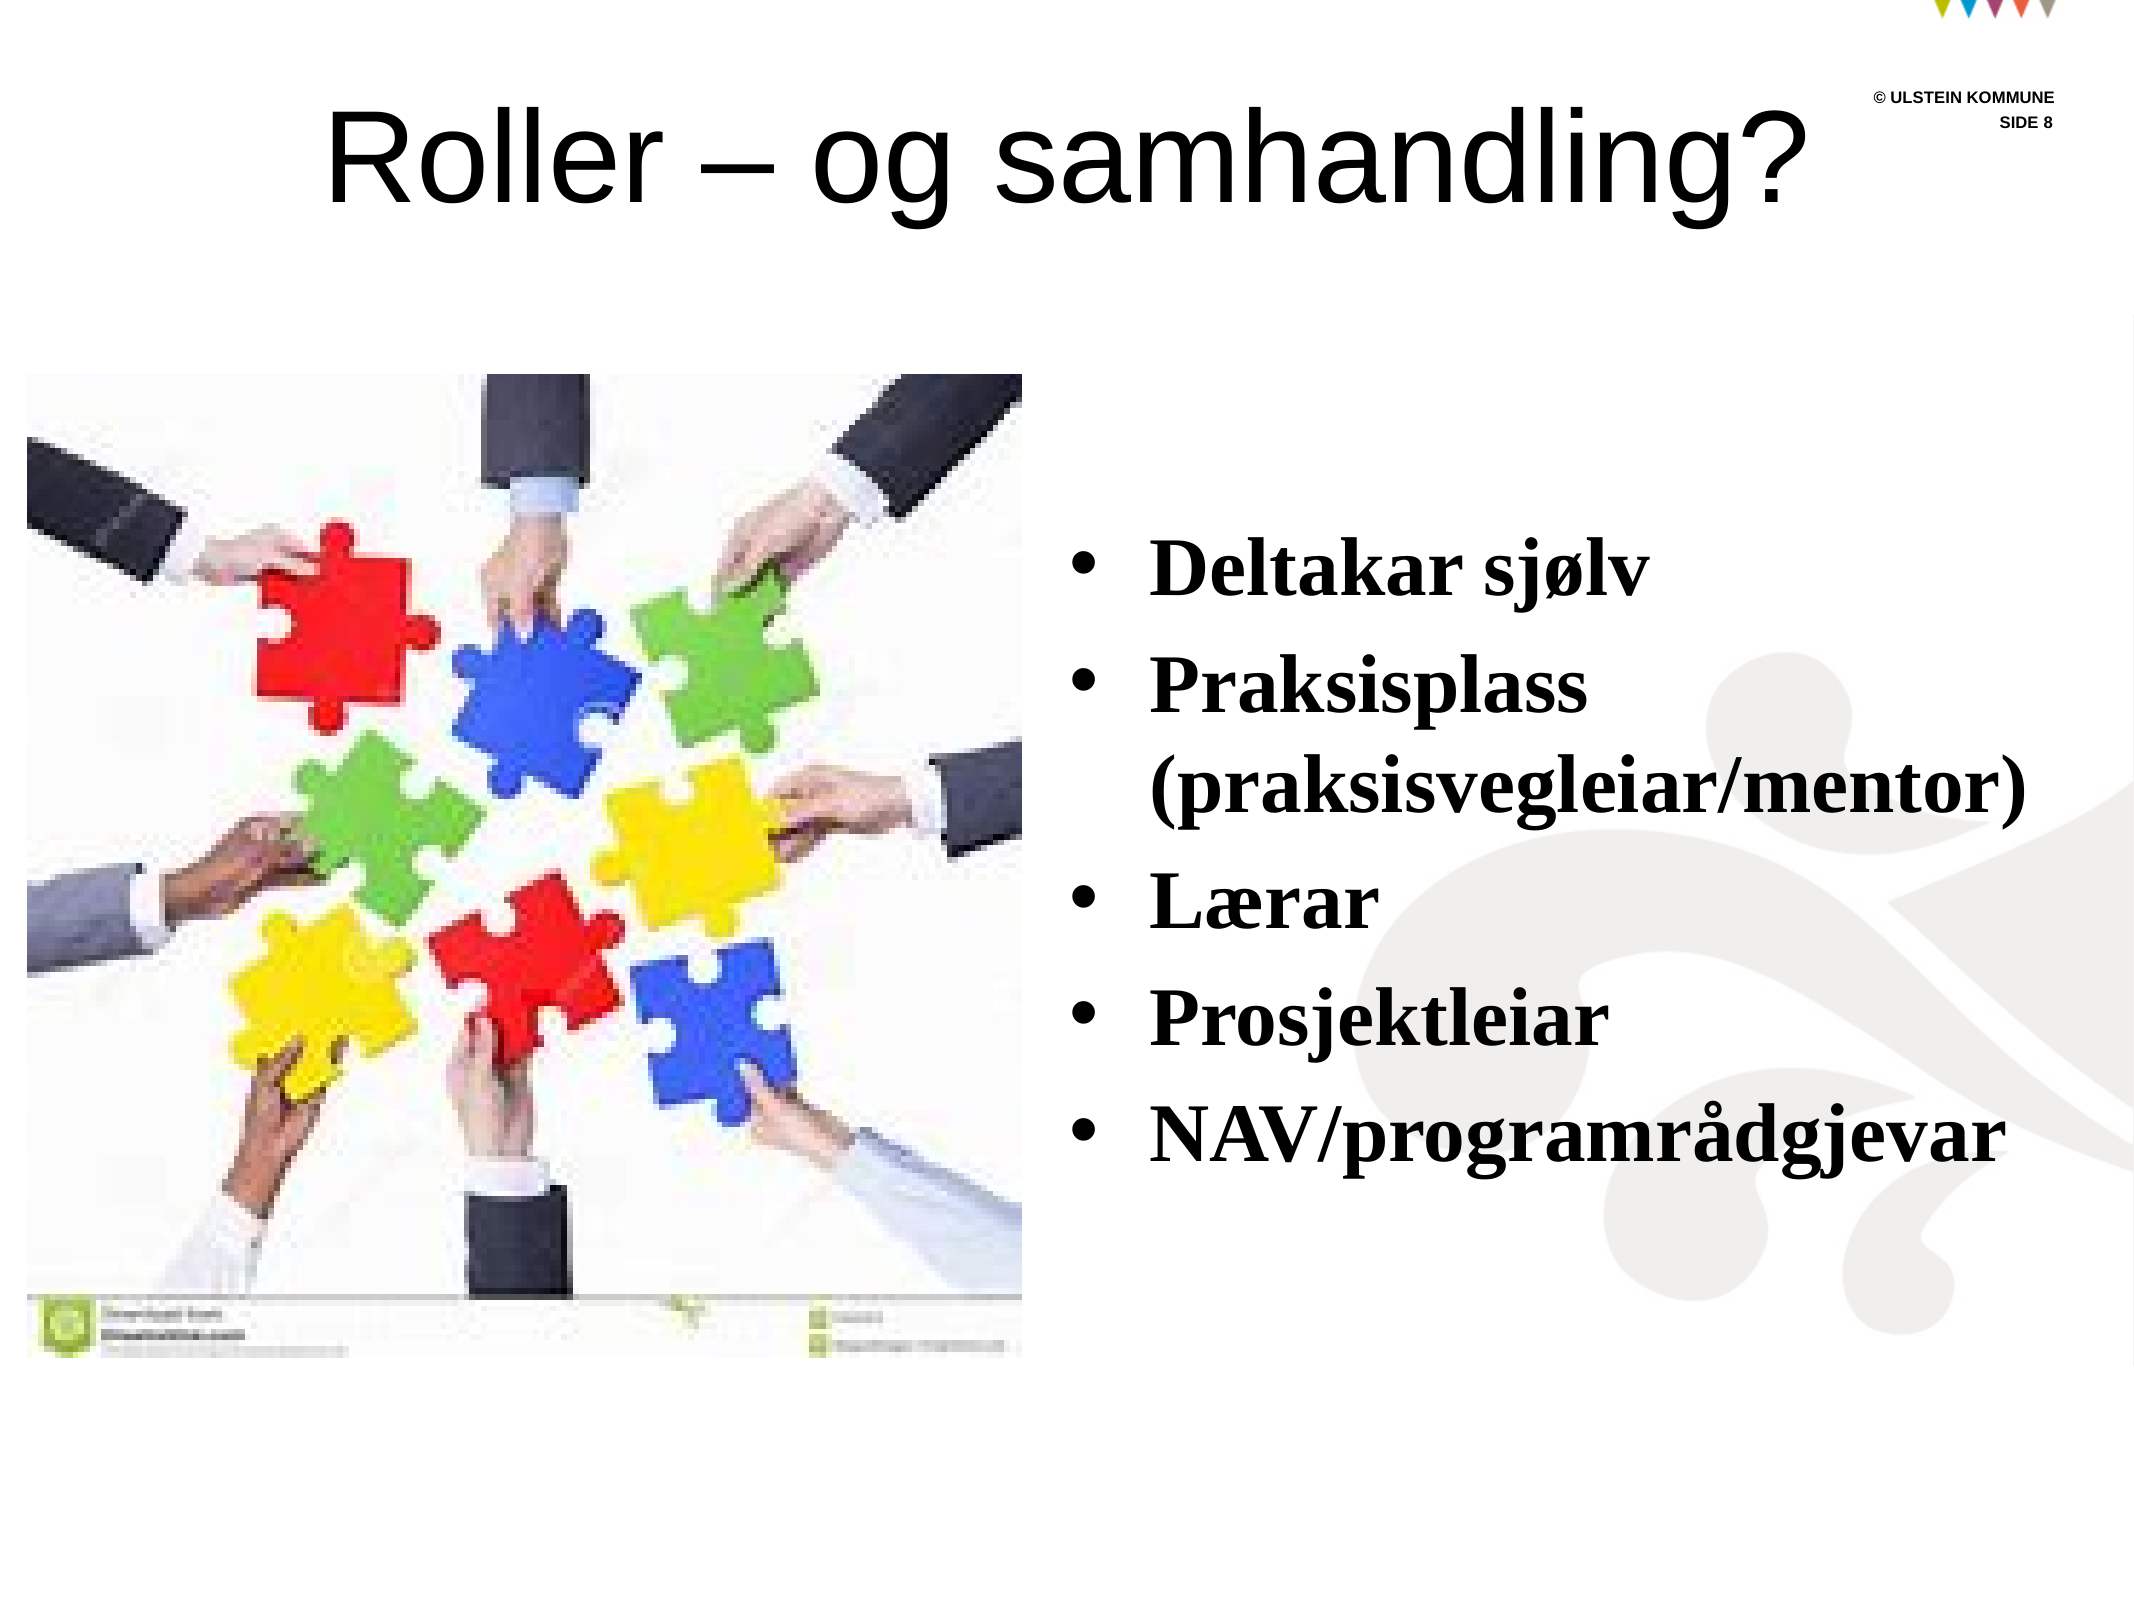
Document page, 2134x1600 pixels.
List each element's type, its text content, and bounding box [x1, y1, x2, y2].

title Roller – og samhandling? [106, 64, 2027, 331]
picture [0, 0, 2134, 1600]
list Deltakar sjølv Praksisplass (praksisvegleiar/mentor) Lærar Prosjektleiar NAV/programrådgjevar [1054, 504, 2071, 1406]
